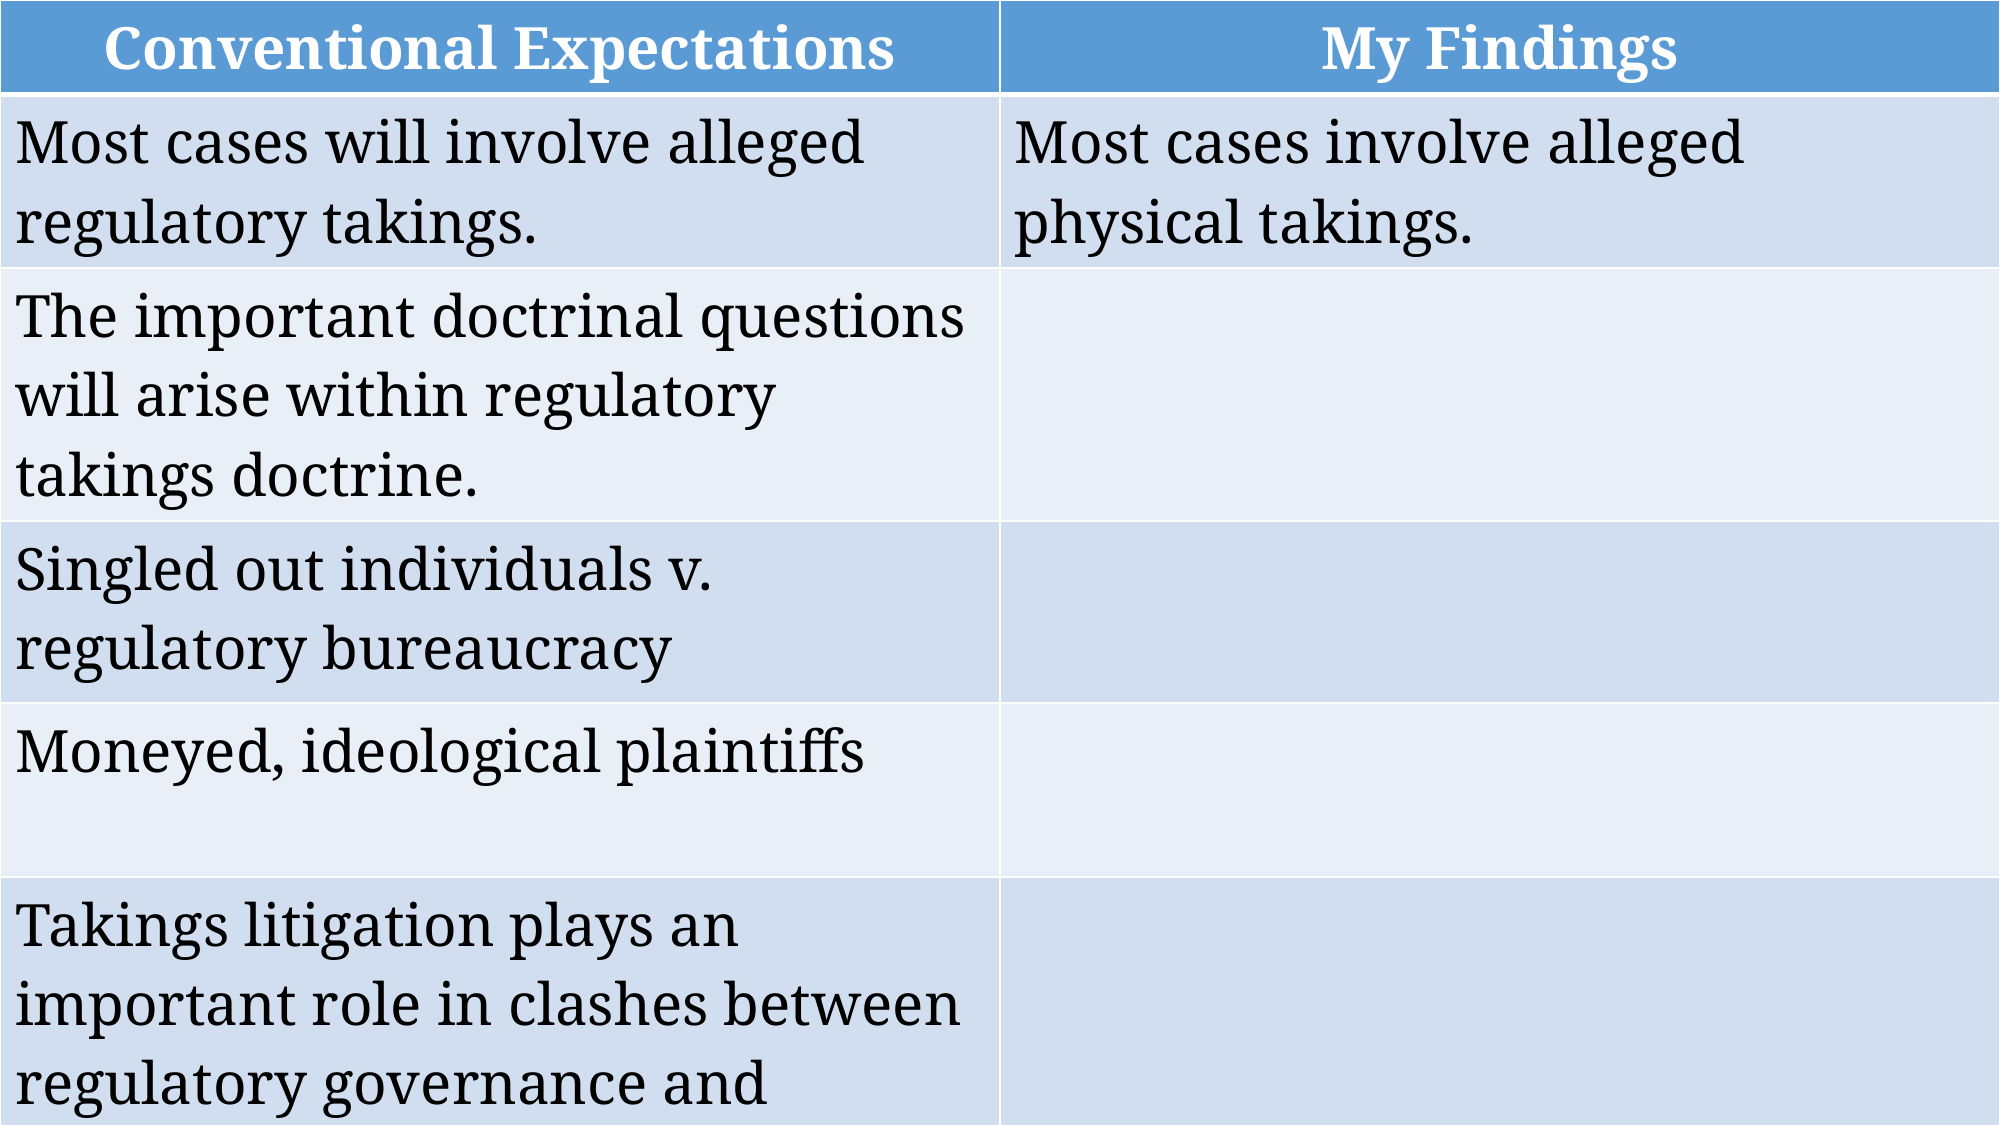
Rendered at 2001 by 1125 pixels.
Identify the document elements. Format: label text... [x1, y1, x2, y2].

table_cell [1001, 704, 1999, 876]
table_cell [1001, 878, 1999, 1125]
table_header My Findings [1001, 1, 1999, 92]
table_cell Most cases involve alleged physical takings. [1001, 97, 1999, 267]
table_cell Singled out individuals v. regulatory bureaucracy [1, 522, 999, 702]
table_cell Takings litigation plays an important role in clashes between regulatory governance and individual liberty. [1, 878, 999, 1125]
table_cell Most cases will involve alleged regulatory takings. [1, 97, 999, 267]
table_cell Moneyed, ideological plaintiffs [1, 704, 999, 876]
table_cell [1001, 269, 1999, 520]
table_cell The important doctrinal questions will arise within regulatory takings doctrine. [1, 269, 999, 520]
table_header Conventional Expectations [1, 1, 999, 92]
table_cell [1001, 522, 1999, 702]
